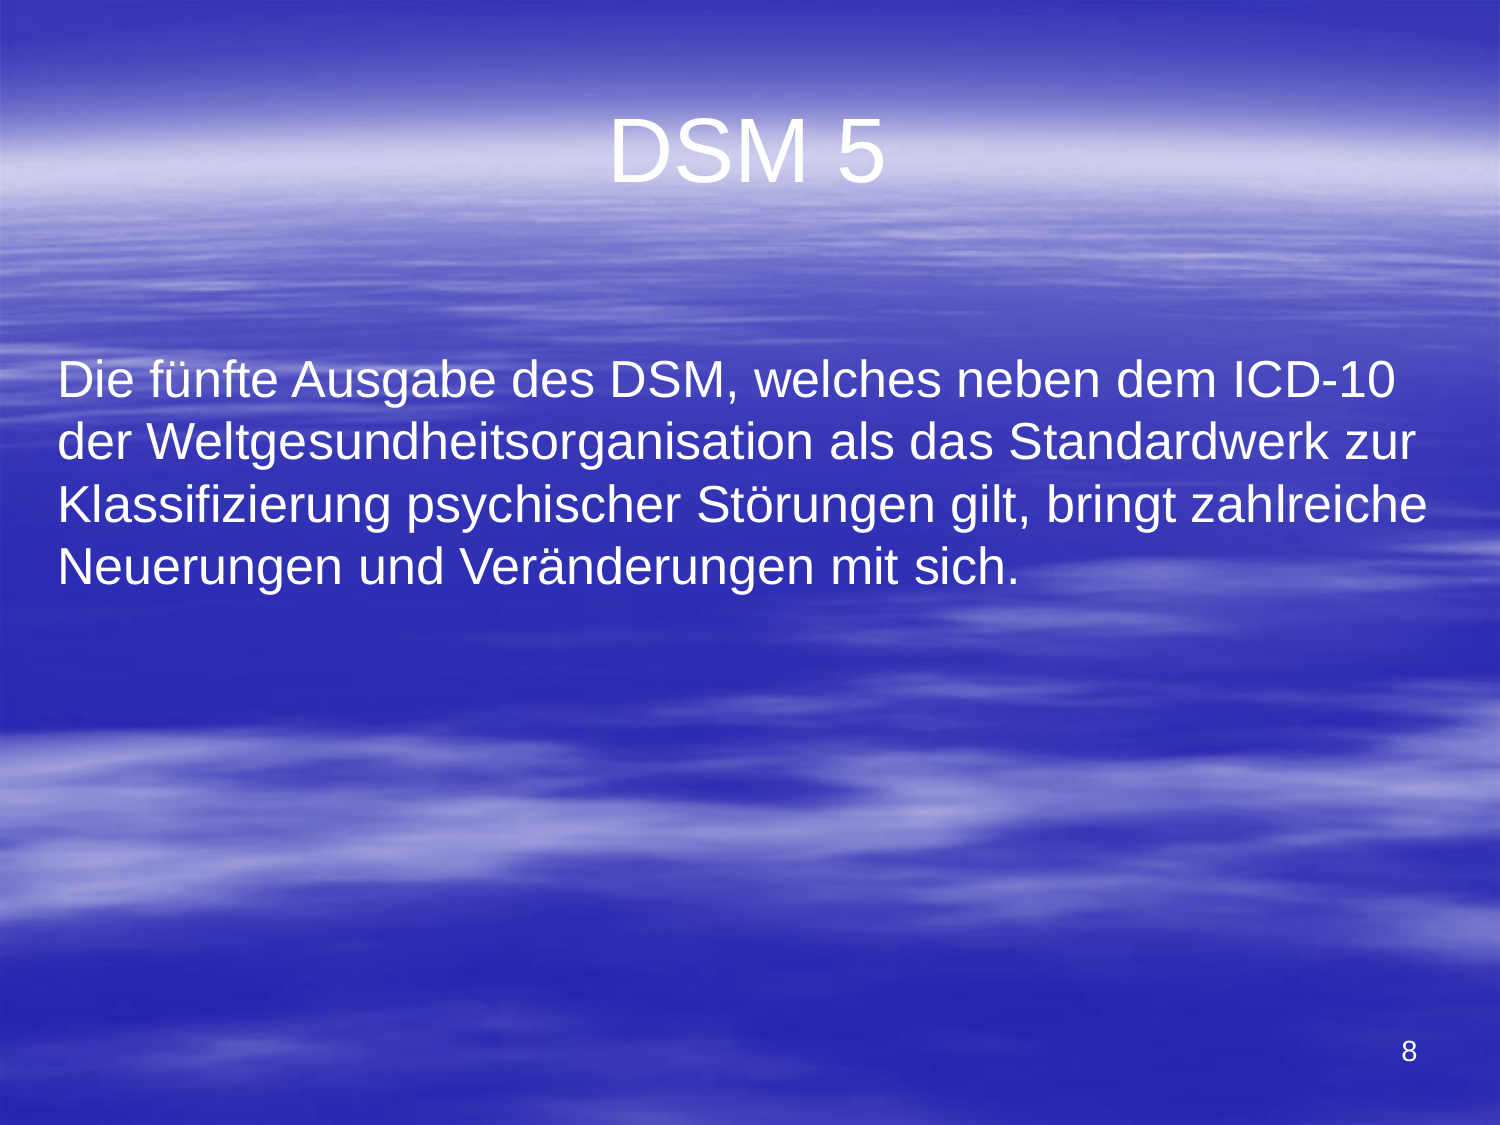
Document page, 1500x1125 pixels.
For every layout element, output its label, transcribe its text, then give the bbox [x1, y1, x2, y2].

slide_number 8 [1074, 1024, 1426, 1125]
title DSM 5 [49, 37, 1446, 256]
list Die fünfte Ausgabe des DSM, welches neben dem ICD-10 der Weltgesundheitsorganisation als das Standardwerk zur Klassifizierung psychischer Störungen gilt, bringt zahlreiche Neuerungen und Veränderungen mit sich. [49, 274, 1451, 1001]
